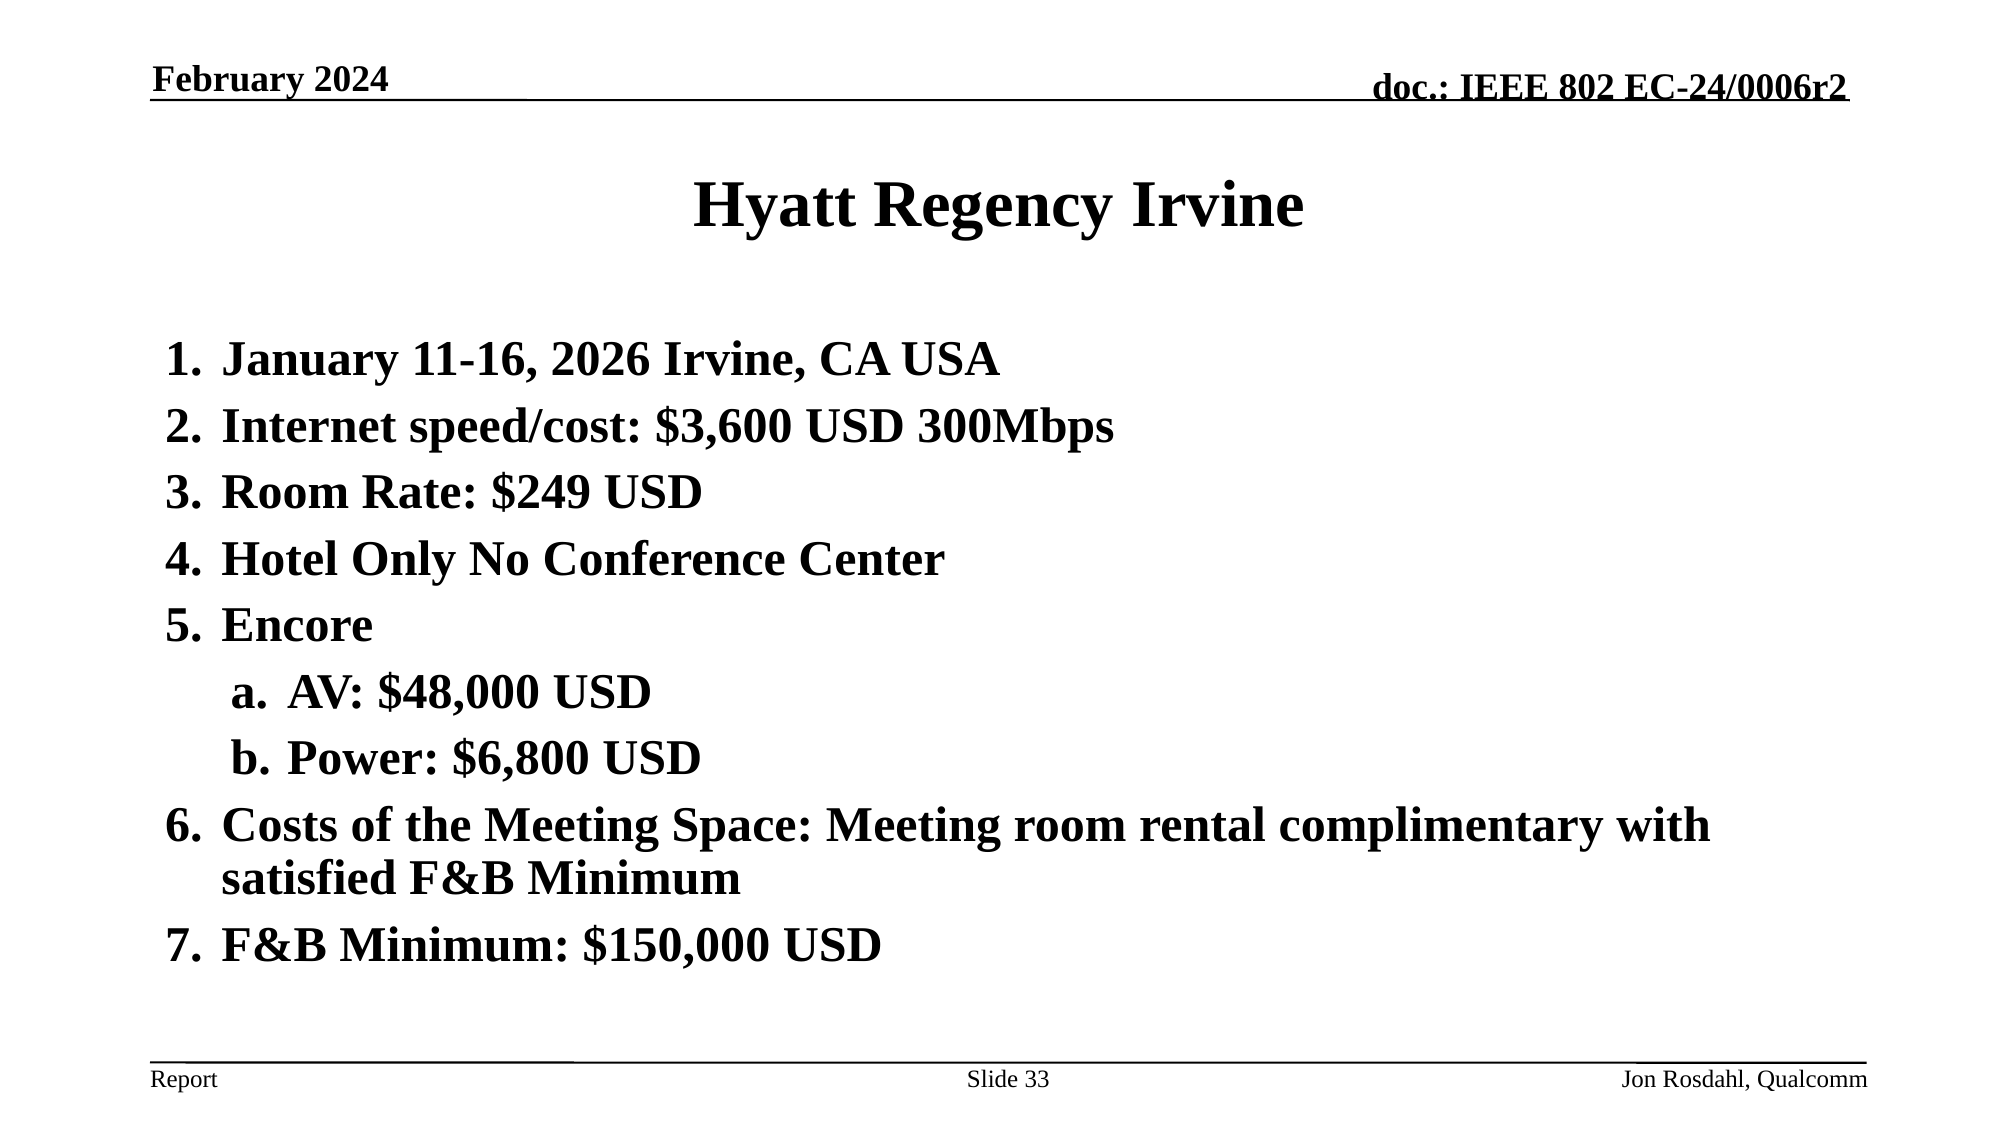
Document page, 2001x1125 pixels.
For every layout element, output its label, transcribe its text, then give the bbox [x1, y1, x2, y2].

footer Jon Rosdahl, Qualcomm [1171, 1061, 1869, 1093]
slide_number Slide 33 [950, 1061, 1067, 1123]
text_box January 11-16, 2026 Irvine, CA USA Internet speed/cost: $3,600 USD 300Mbps Room Rate: $249 USD Hotel Only No Conference Center Encore AV: $48,000 USD Power: $6,800 USD Costs of the Meeting Space: Meeting room rental complimentary with satisfied F&B Minimum F&B Minimum: $150,000 USD [150, 324, 1850, 1000]
text_box [9, 46, 1991, 168]
text_box Hyatt Regency Irvine [150, 168, 1850, 288]
